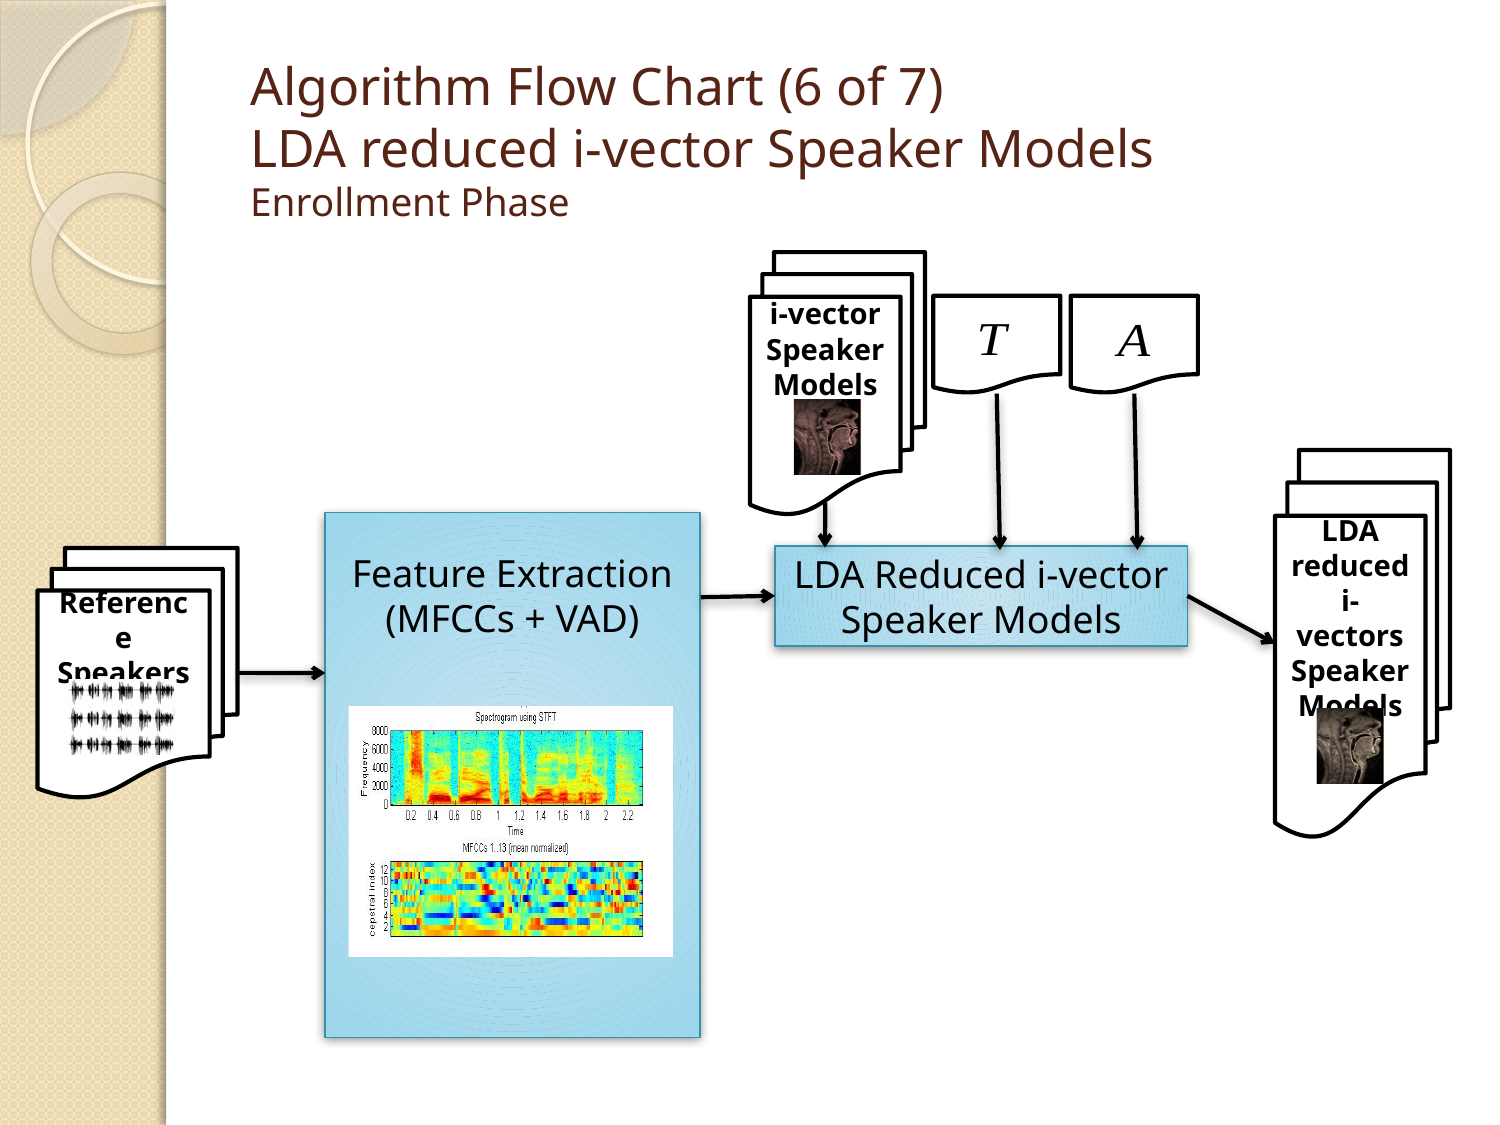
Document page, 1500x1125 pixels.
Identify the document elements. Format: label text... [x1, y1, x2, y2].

text_box LDA Reduced i-vector Speaker Models [774, 545, 1188, 647]
text_box Reference Speakers [35, 545, 240, 800]
title Algorithm Flow Chart (6 of 7) LDA reduced i-vector Speaker Models Enrollment Phase [235, 45, 1466, 233]
text_box i-vector Speaker Models [747, 250, 928, 517]
picture [1316, 707, 1385, 784]
picture [793, 399, 862, 476]
text_box LDA reduced i-vectors Speaker Models [1272, 447, 1453, 839]
text_box [931, 293, 1063, 395]
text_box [1134, 387, 1138, 551]
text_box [1104, 313, 1159, 365]
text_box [996, 387, 1001, 551]
picture [68, 678, 176, 755]
picture [348, 705, 674, 957]
text_box [1068, 293, 1200, 395]
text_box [971, 312, 1022, 364]
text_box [1187, 595, 1276, 644]
text_box Feature Extraction (MFCCs + VAD) [324, 512, 701, 1038]
